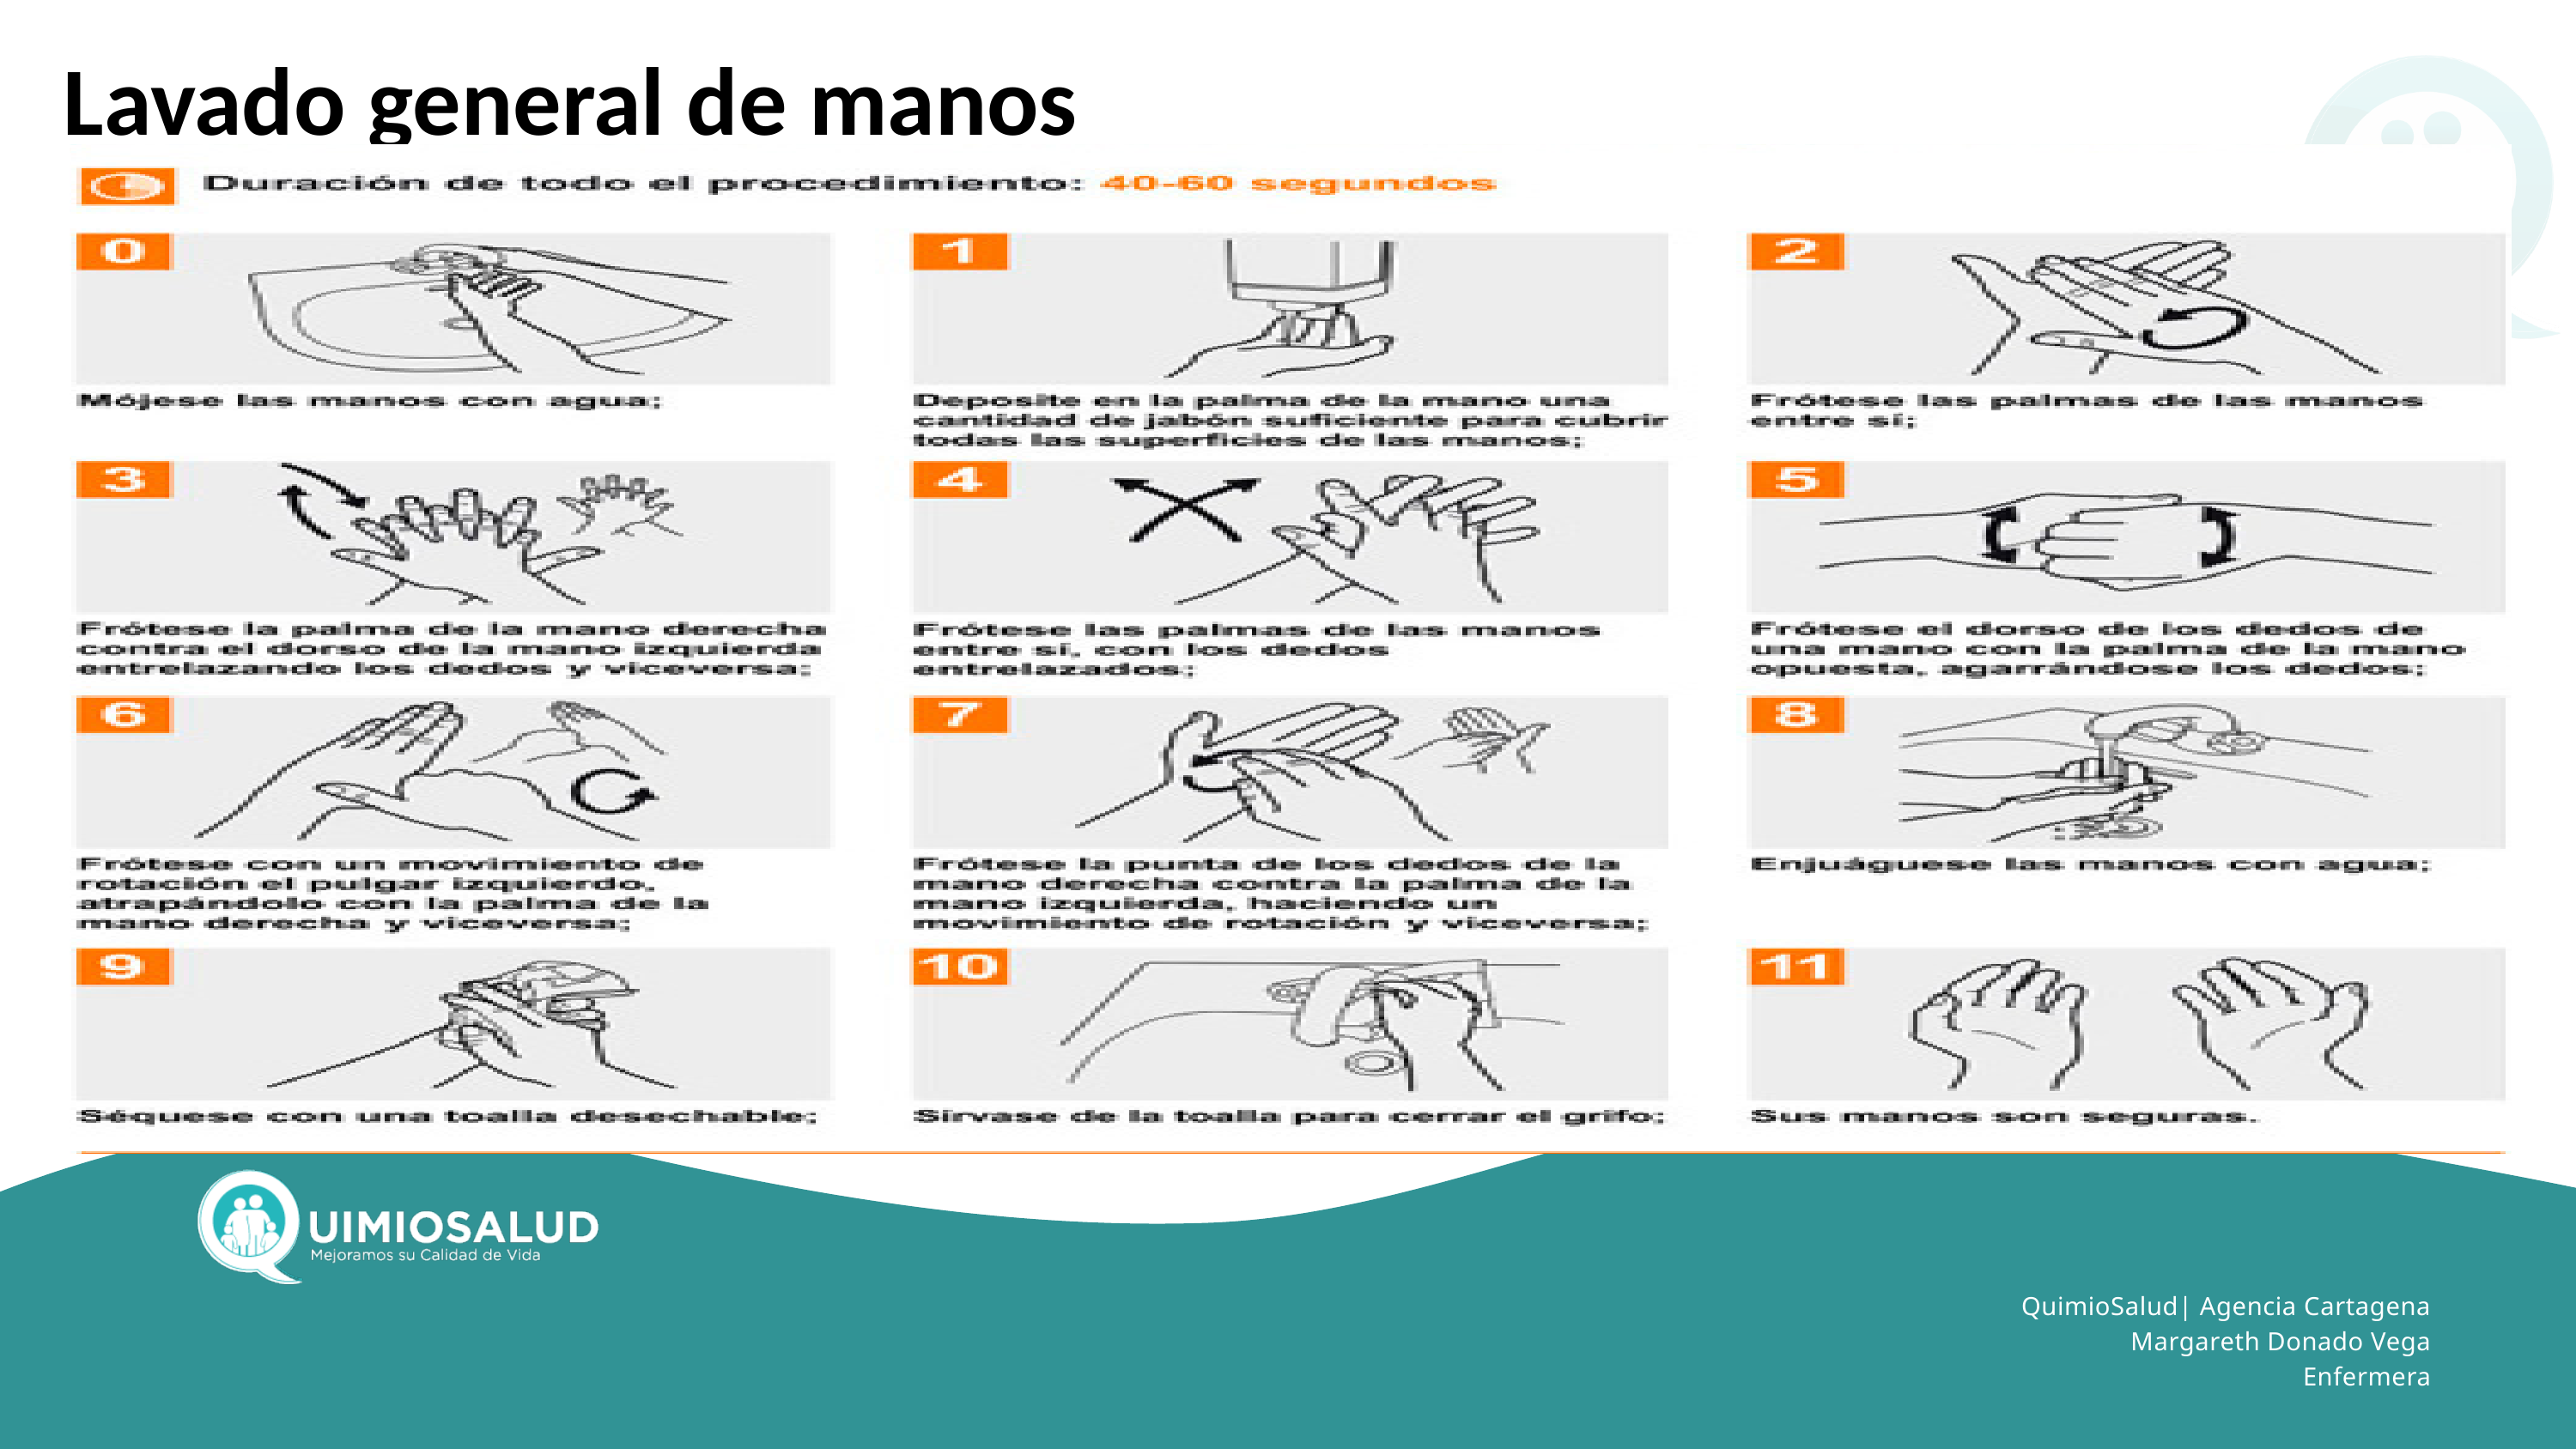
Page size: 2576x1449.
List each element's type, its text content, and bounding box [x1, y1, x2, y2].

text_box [0, 1098, 2576, 1449]
picture [69, 48, 2570, 1295]
text_box Lavado general de manos [63, 38, 2307, 151]
